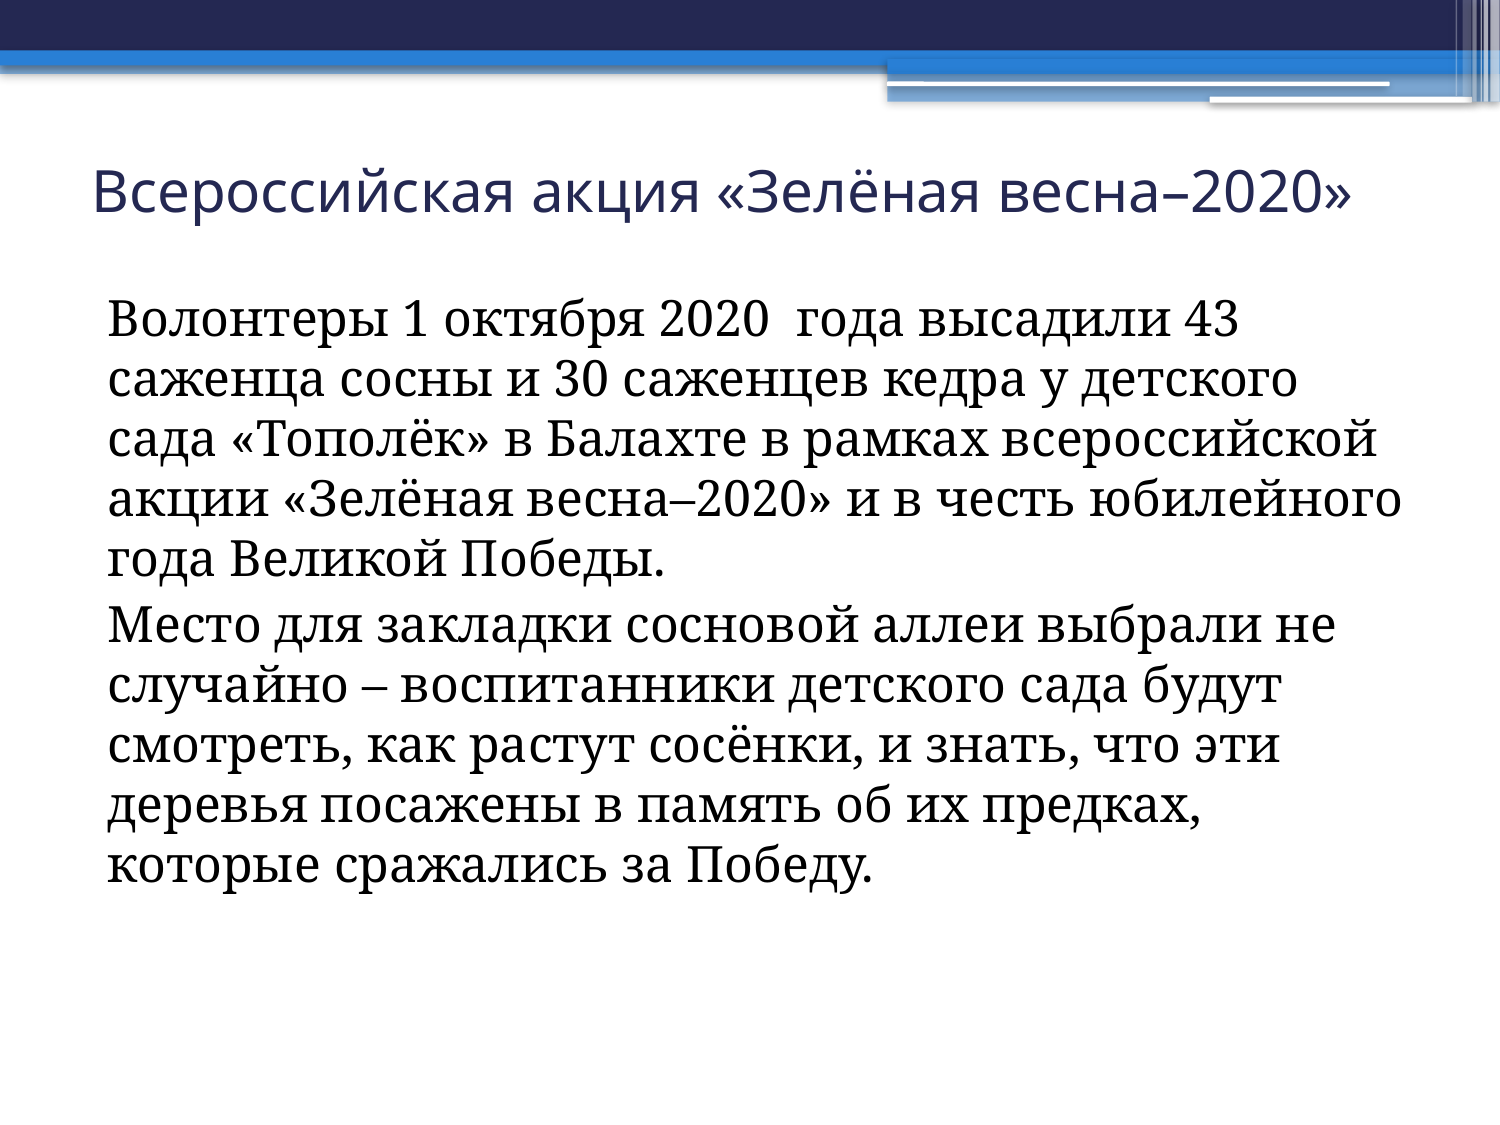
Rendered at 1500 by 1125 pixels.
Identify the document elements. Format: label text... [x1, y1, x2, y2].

list Волонтеры 1 октября 2020 года высадили 43 саженца сосны и 30 саженцев кедра у детского сада «Тополёк» в Балахте в рамках всероссийской акции «Зелёная весна–2020» и в честь юбилейного года Великой Победы. Место для закладки сосновой аллеи выбрали не случайно – воспитанники детского сада будут смотреть, как растут сосёнки, и знать, что эти деревья посажены в память об их предках, которые сражались за Победу. [75, 278, 1425, 1079]
title Всероссийская акция «Зелёная весна–2020» [76, 101, 1427, 277]
